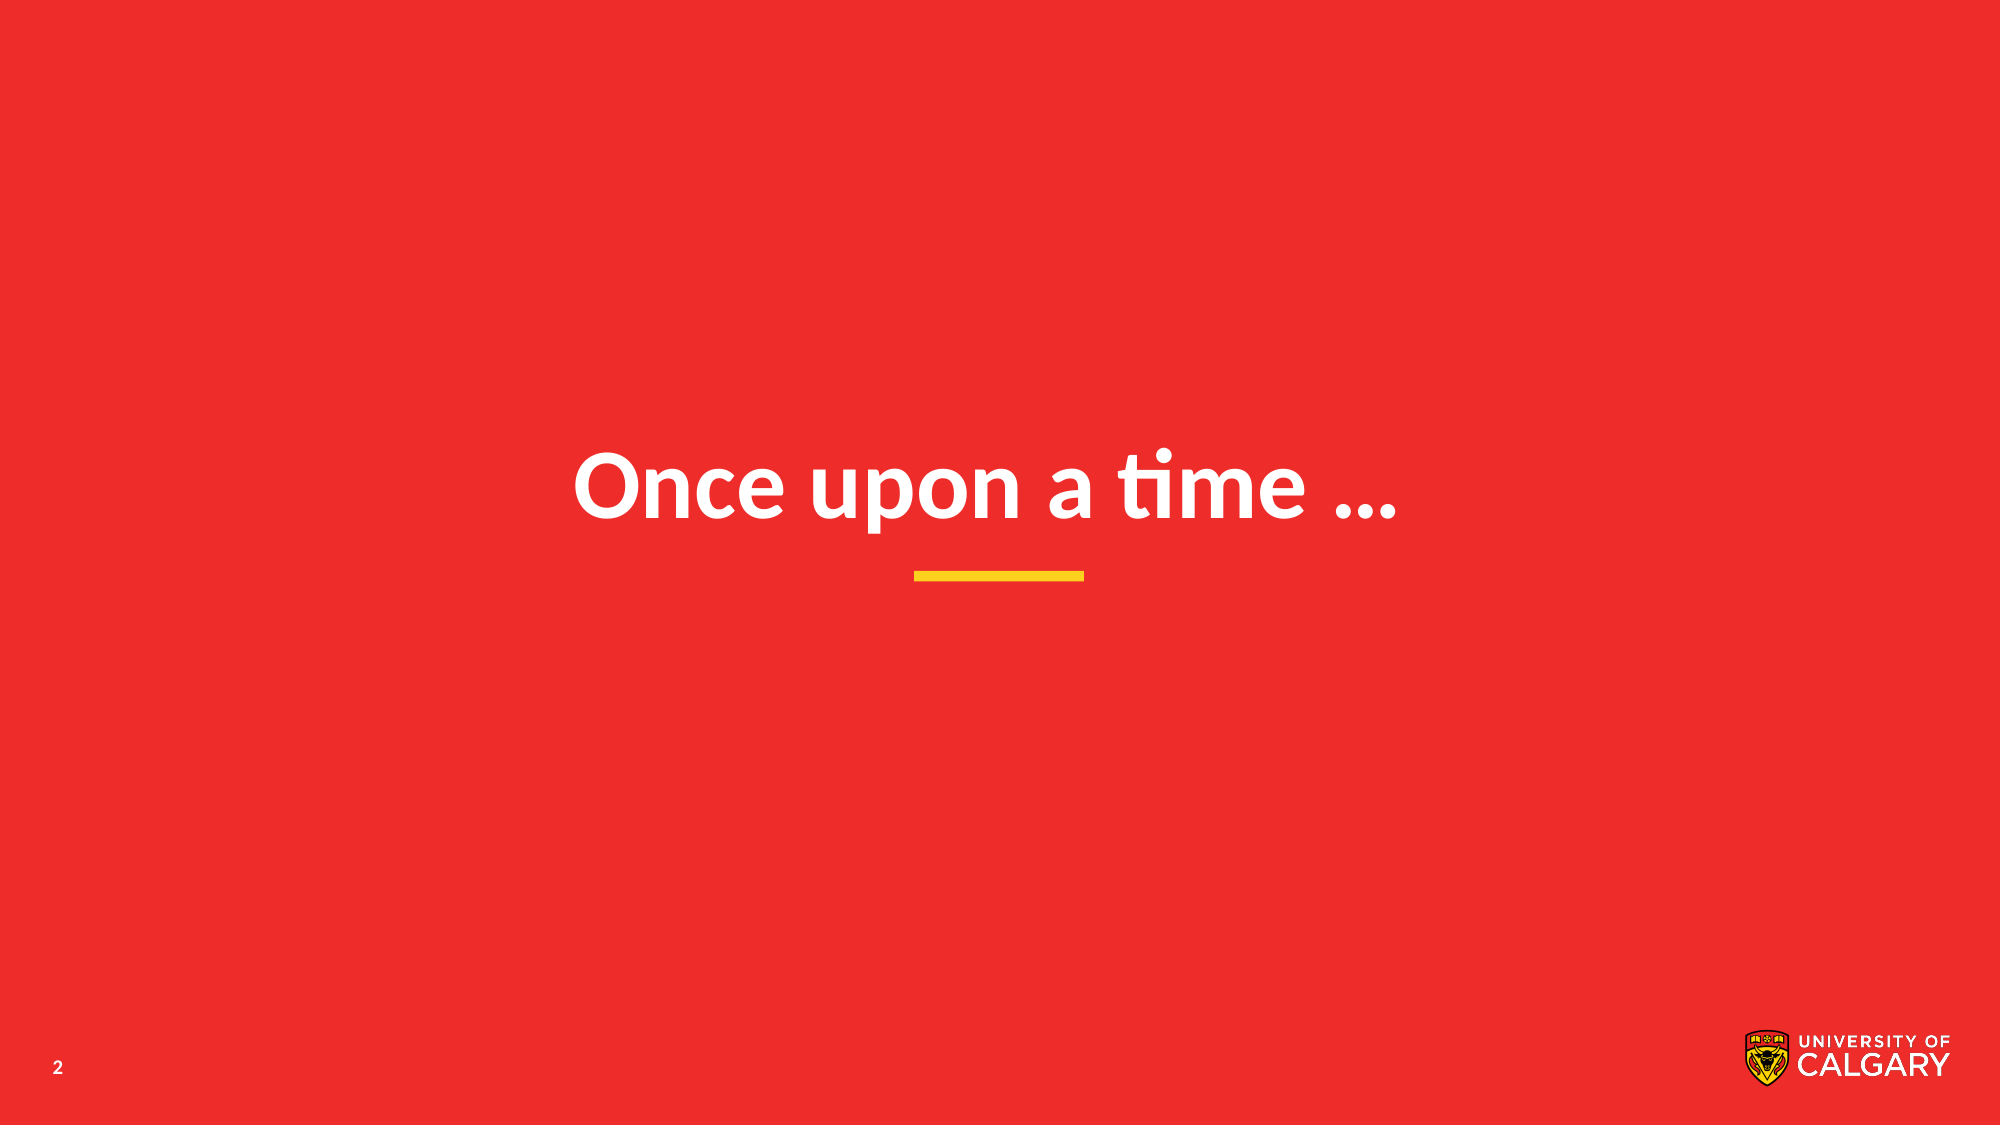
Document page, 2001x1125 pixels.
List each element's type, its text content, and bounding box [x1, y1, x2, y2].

title Once upon a time … [136, 301, 1862, 548]
picture [1722, 1012, 1973, 1099]
